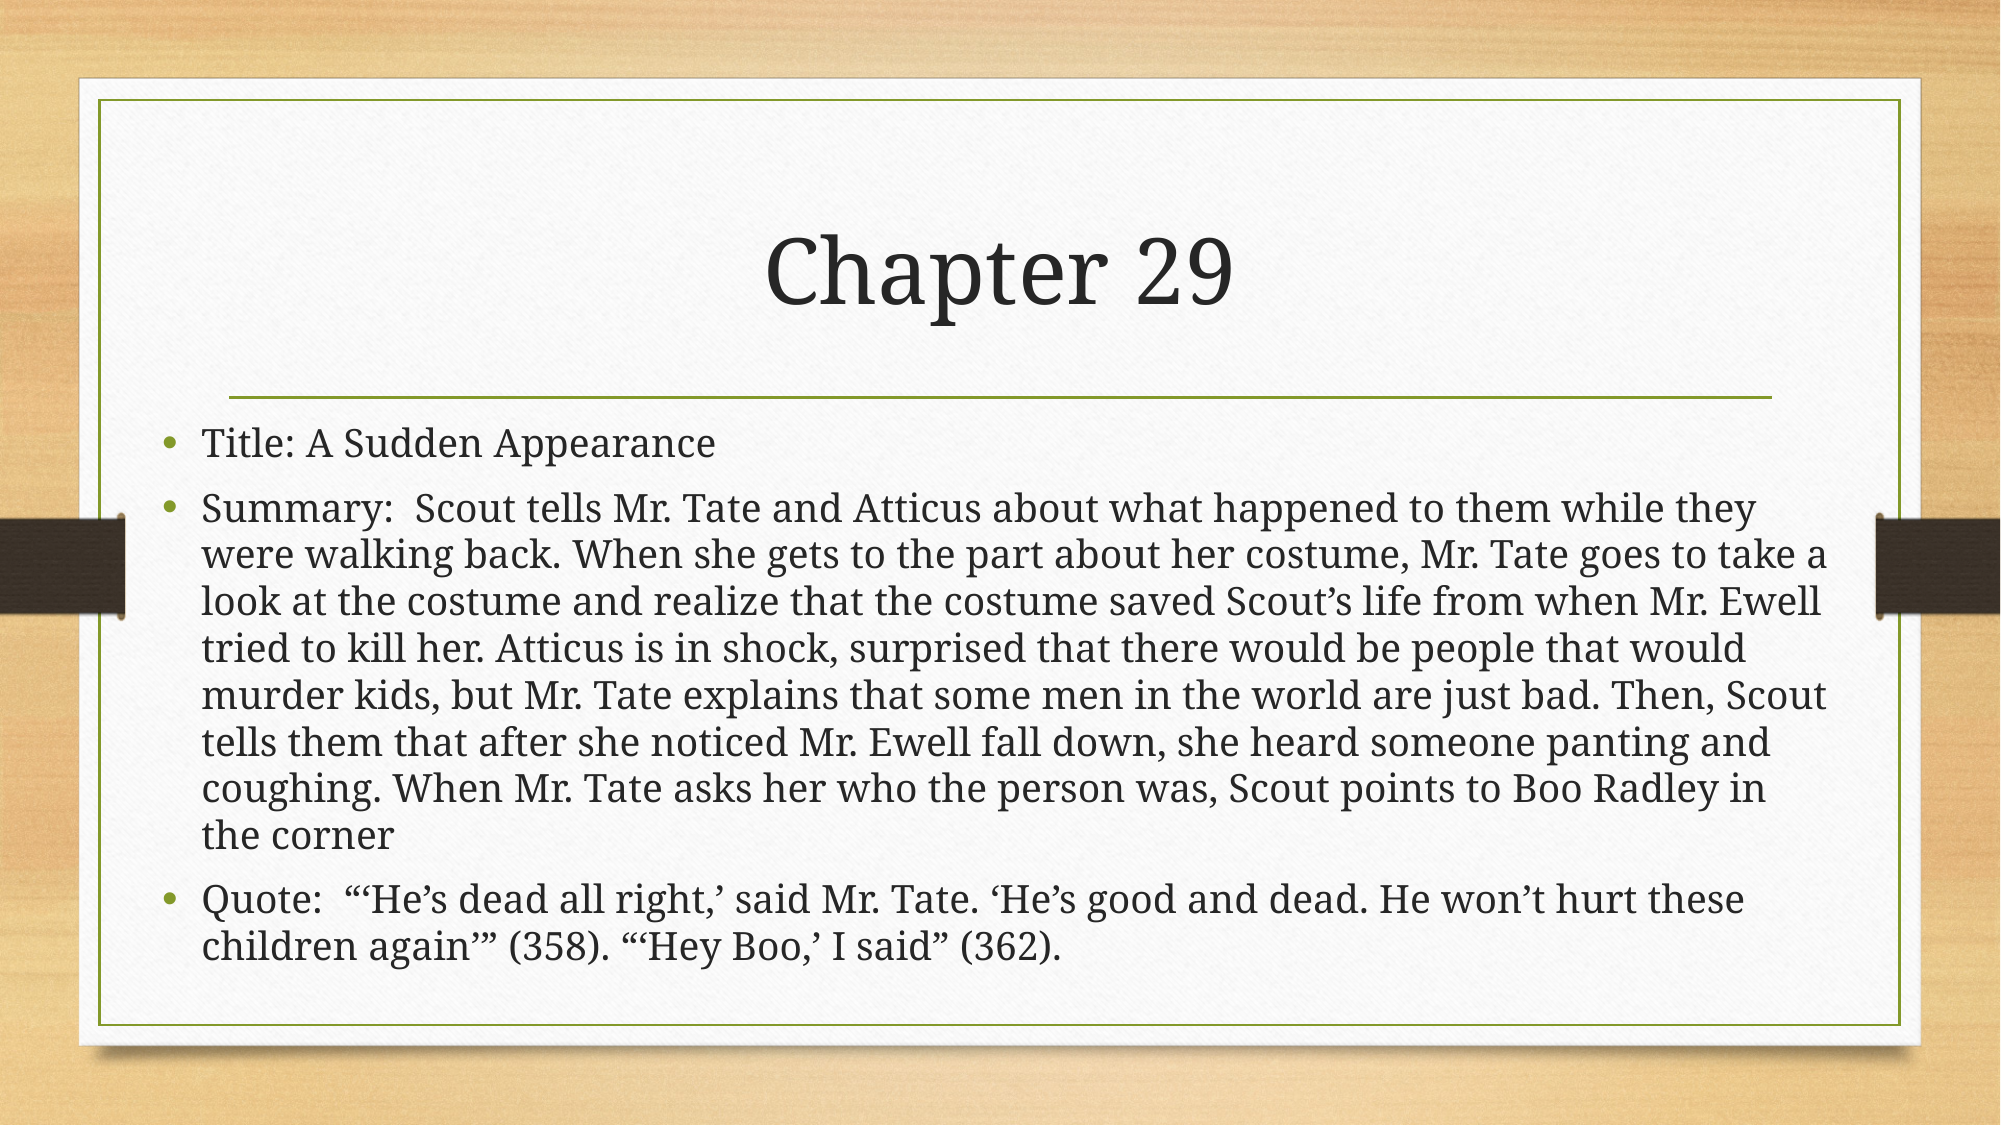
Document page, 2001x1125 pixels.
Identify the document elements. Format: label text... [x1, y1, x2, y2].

title Chapter 29 [212, 161, 1788, 375]
picture [0, 0, 2001, 1125]
list Title: A Sudden Appearance Summary: Scout tells Mr. Tate and Atticus about what happened to them while they were walking back. When she gets to the part about her costume, Mr. Tate goes to take a look at the costume and realize that the costume saved Scout’s life from when Mr. Ewell tried to kill her. Atticus is in shock, surprised that there would be people that would murder kids, but Mr. Tate explains that some men in the world are just bad. Then, Scout tells them that after she noticed Mr. Ewell fall down, she heard someone panting and coughing. When Mr. Tate asks her who the person was, Scout points to Boo Radley in the corner Quote: “‘He’s dead all right,’ said Mr. Tate. ‘He’s good and dead. He won’t hurt these children again’” (358). “‘Hey Boo,’ I said” (362). [146, 411, 1853, 982]
